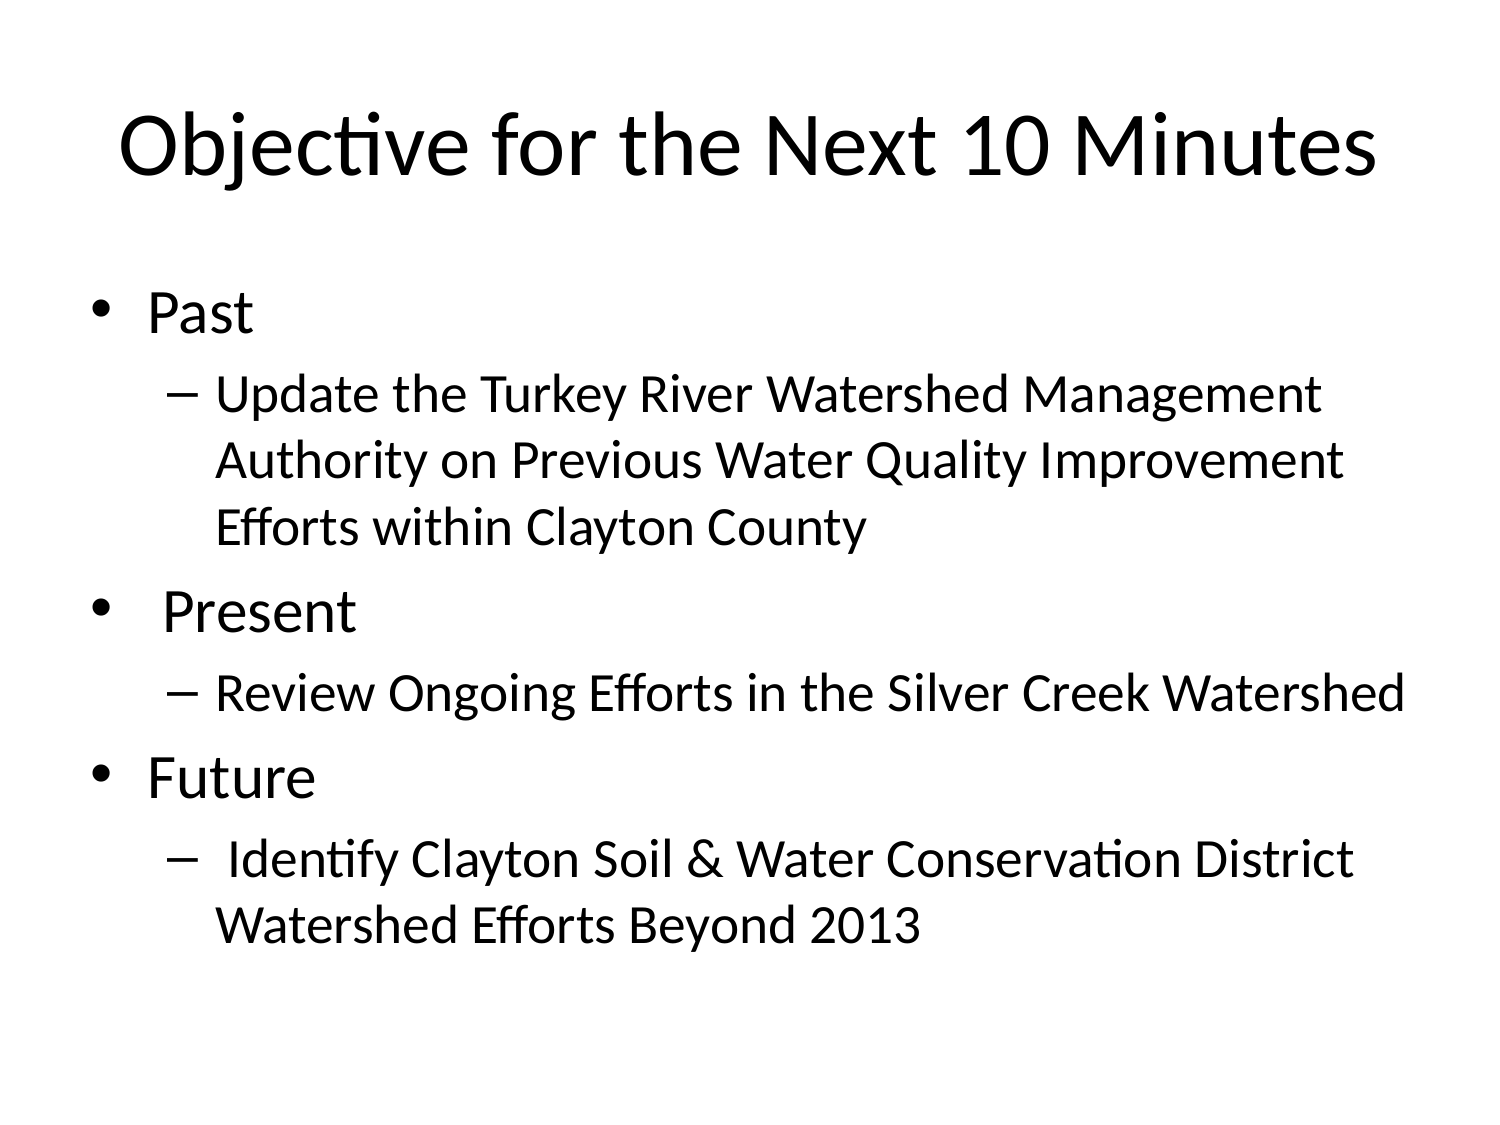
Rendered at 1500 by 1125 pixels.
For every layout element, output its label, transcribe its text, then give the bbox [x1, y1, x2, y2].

list Past Update the Turkey River Watershed Management Authority on Previous Water Quality Improvement Efforts within Clayton County Present Review Ongoing Efforts in the Silver Creek Watershed Future Identify Clayton Soil & Water Conservation District Watershed Efforts Beyond 2013 [75, 262, 1425, 1005]
title Objective for the Next 10 Minutes [75, 45, 1425, 233]
